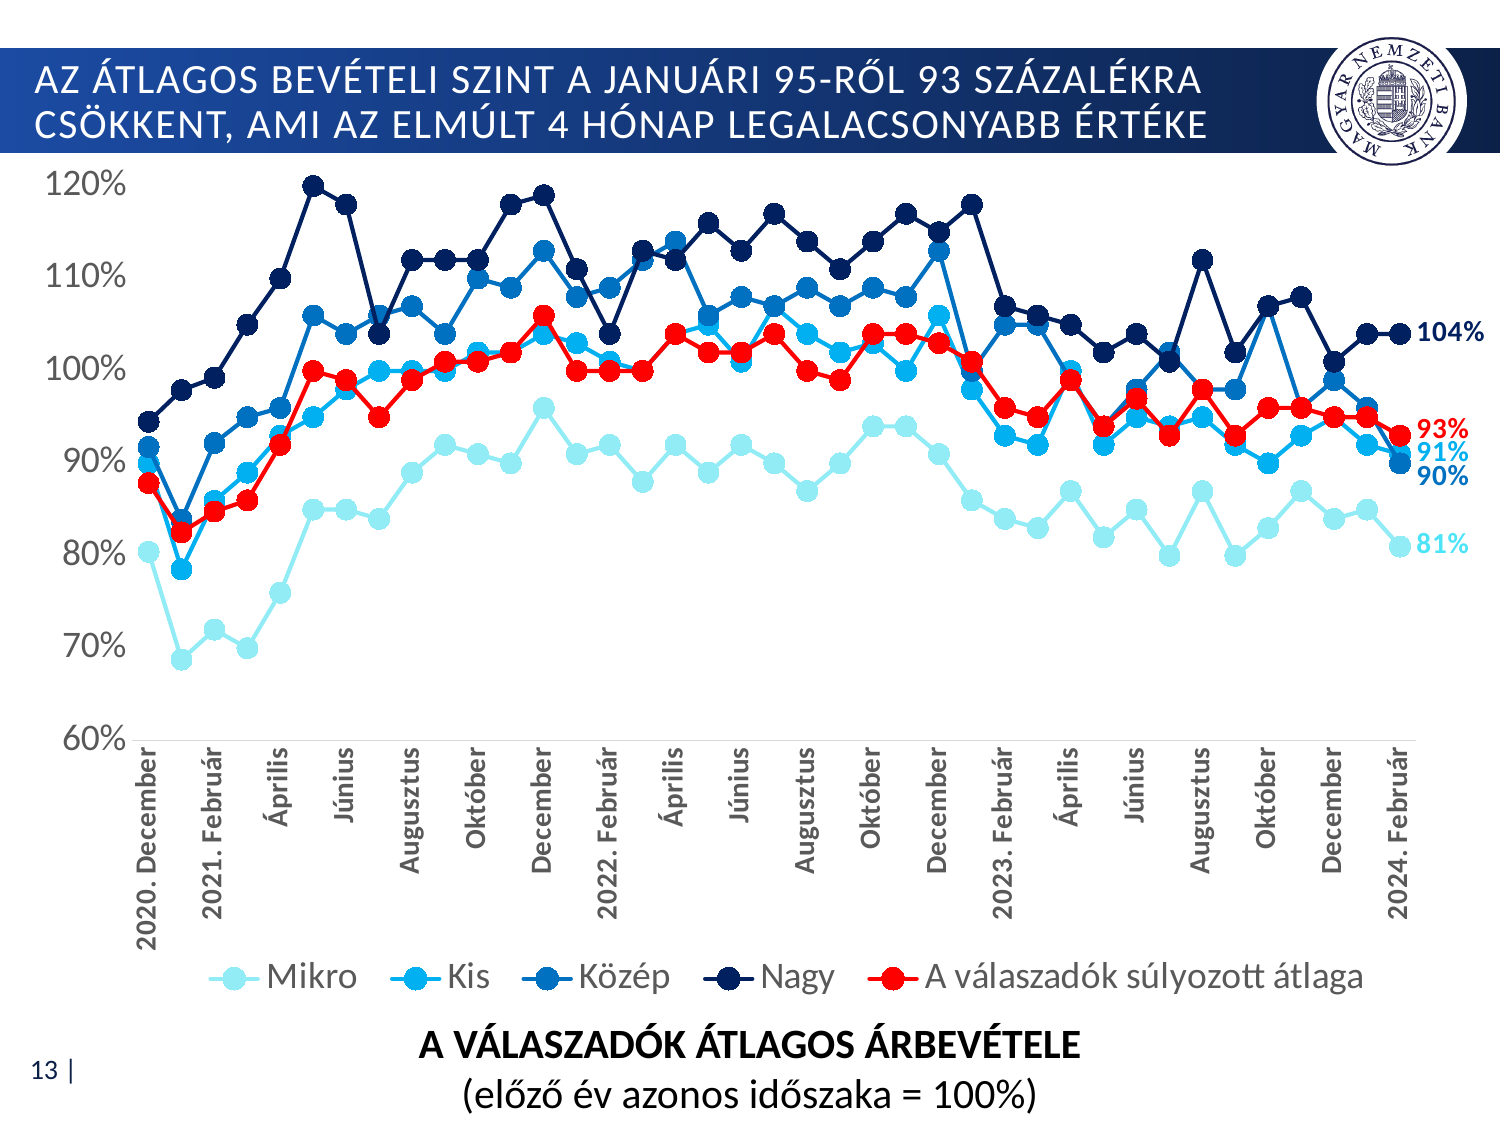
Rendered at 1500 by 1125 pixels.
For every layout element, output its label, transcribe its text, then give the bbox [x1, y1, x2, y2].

text_box A VÁLASZADÓK ÁTLAGOS ÁRBEVÉTELE (előző év azonos időszaka = 100%) [145, 1010, 1355, 1125]
title az átlagos bevételi szint a januári 95-ről 93 százalékra csökkent, ami az elmúlt 4 hónap legalacsonyabb értéke [19, 52, 1327, 152]
chart [0, 152, 1500, 1010]
picture [1327, 36, 1457, 152]
